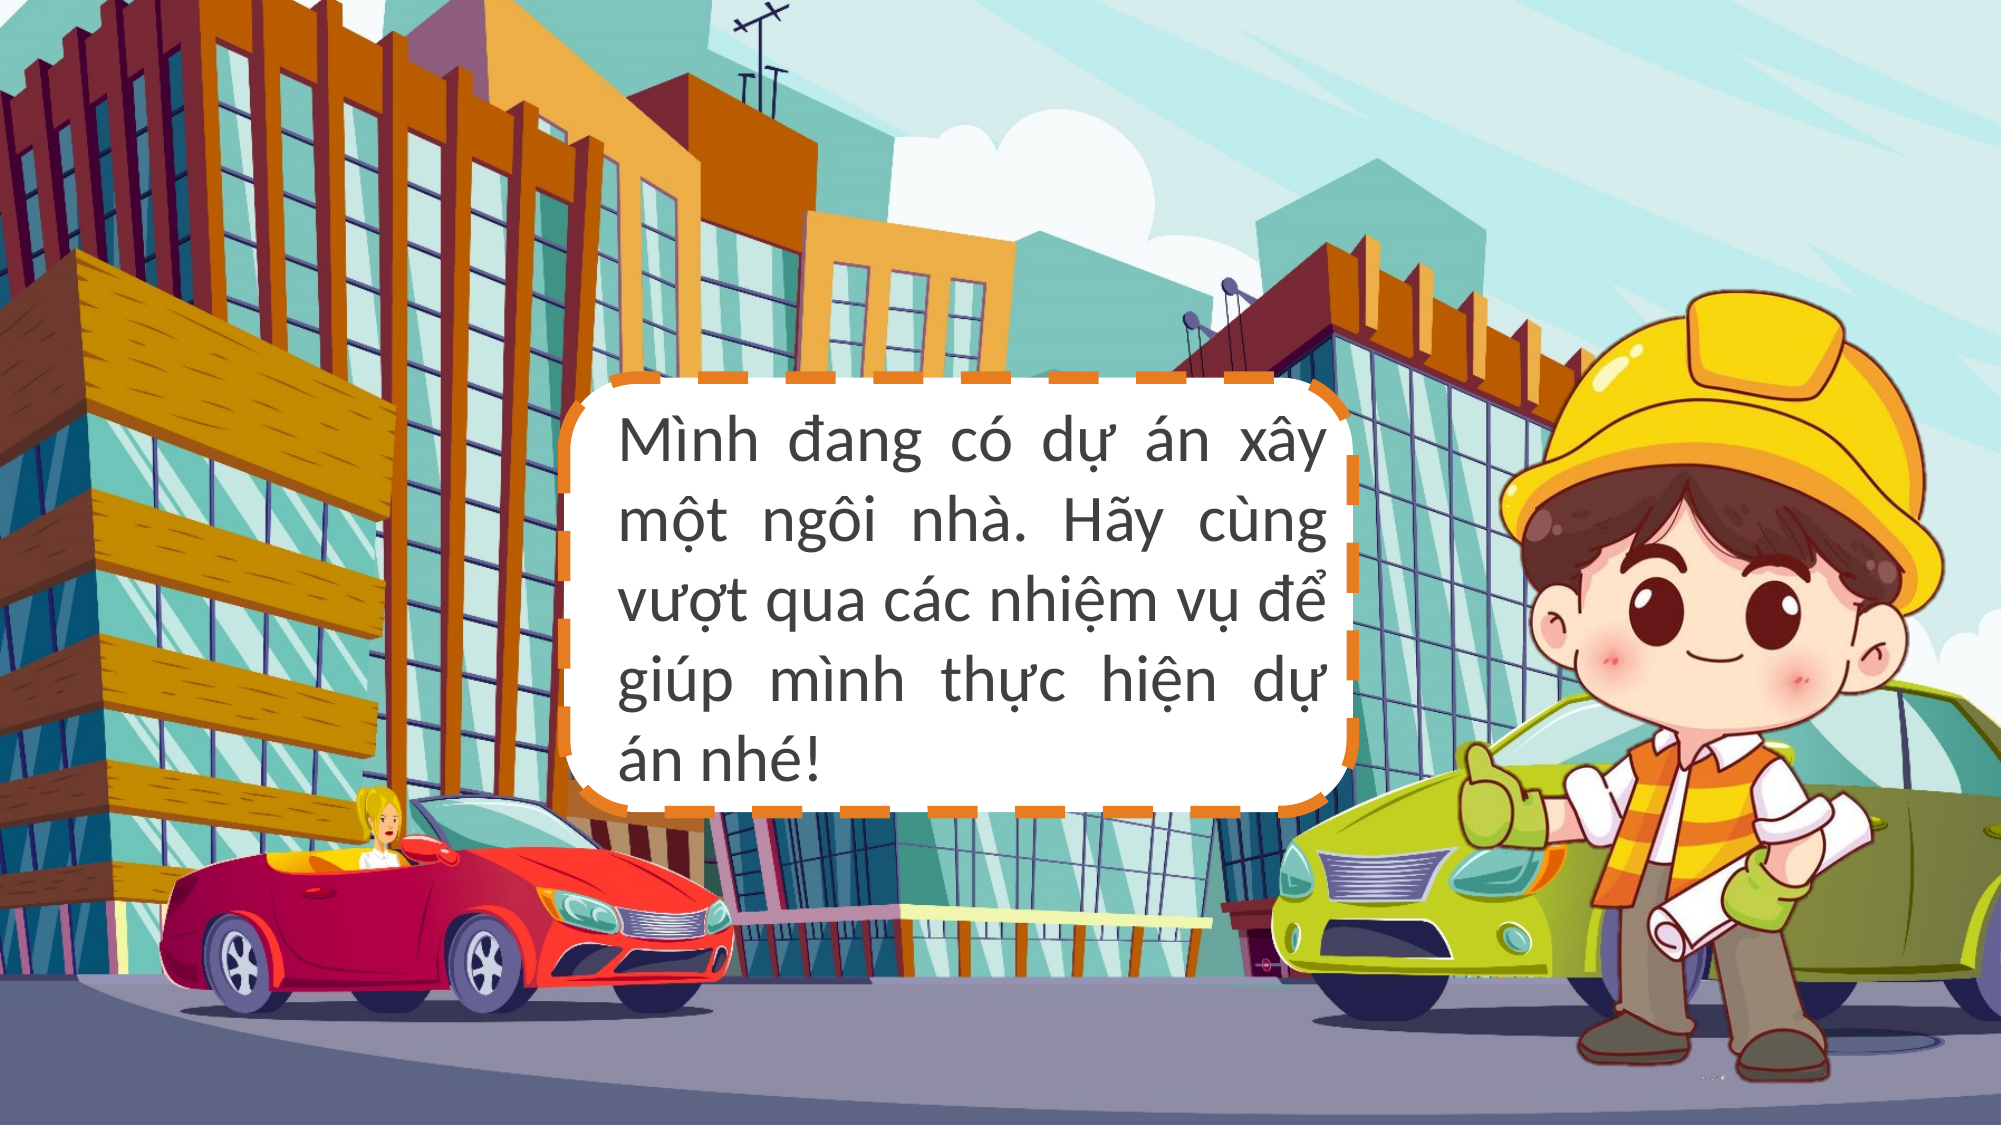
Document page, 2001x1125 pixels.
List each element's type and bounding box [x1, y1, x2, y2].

picture [0, 0, 2001, 1125]
text_box [564, 377, 1201, 813]
